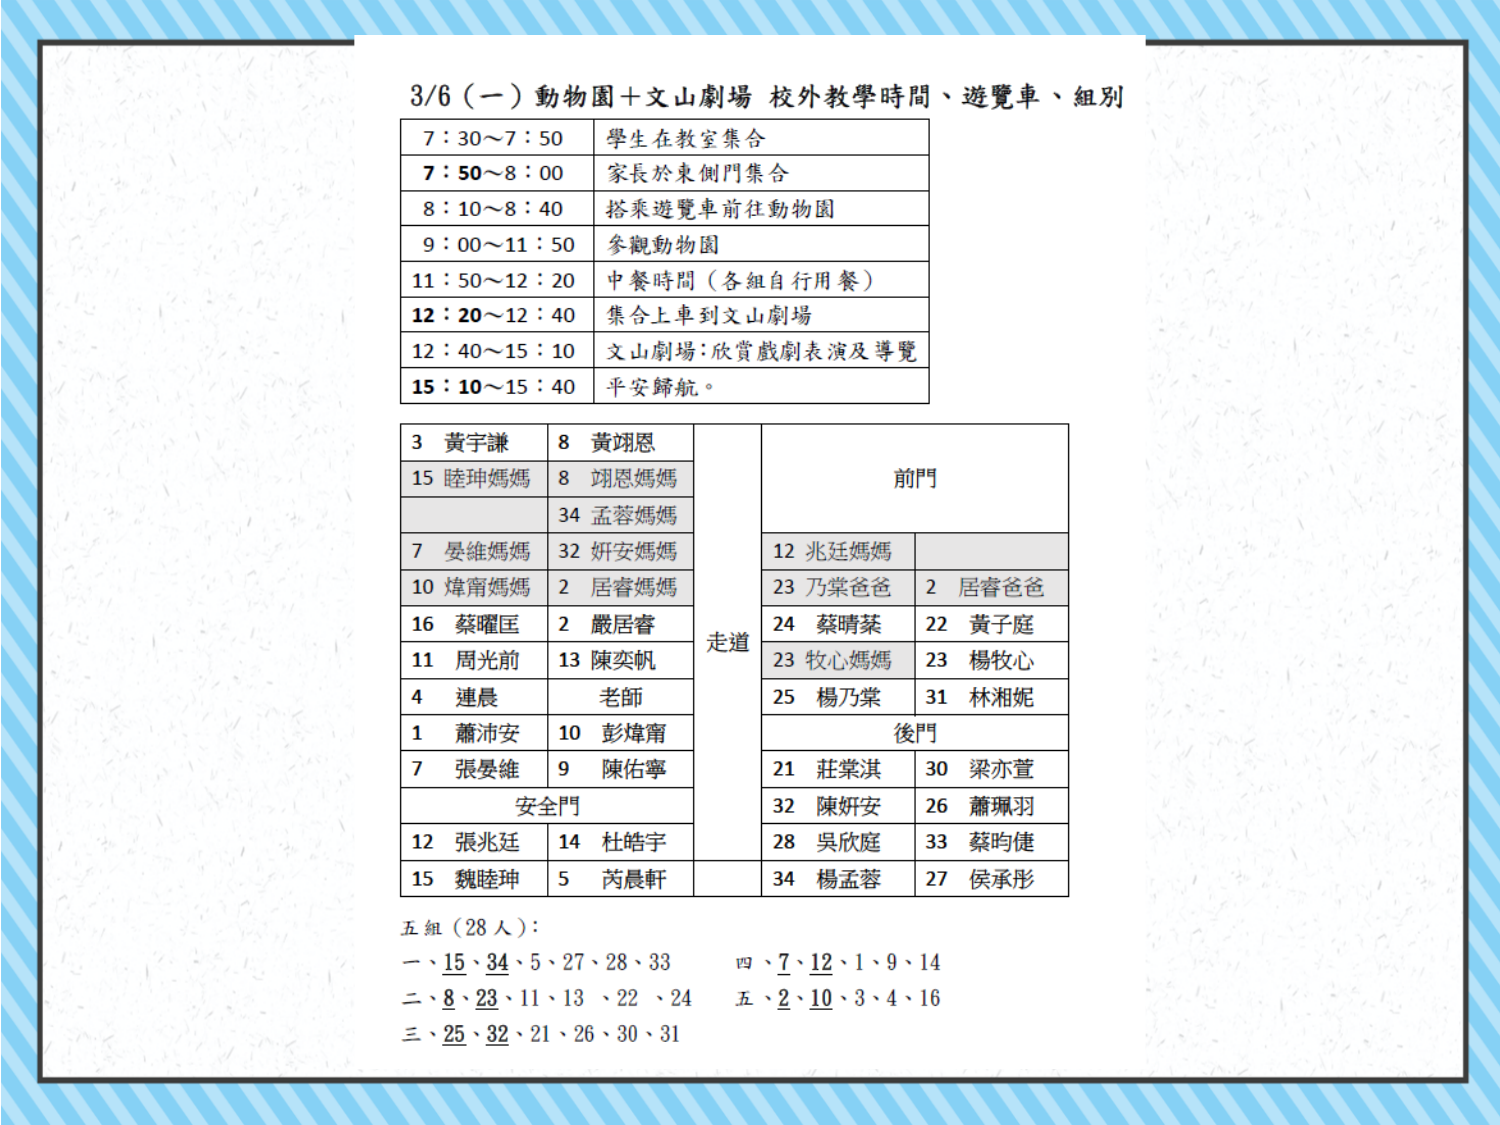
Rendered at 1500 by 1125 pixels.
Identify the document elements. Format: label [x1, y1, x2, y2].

picture [2, 1, 1499, 1125]
list [354, 35, 1146, 1069]
